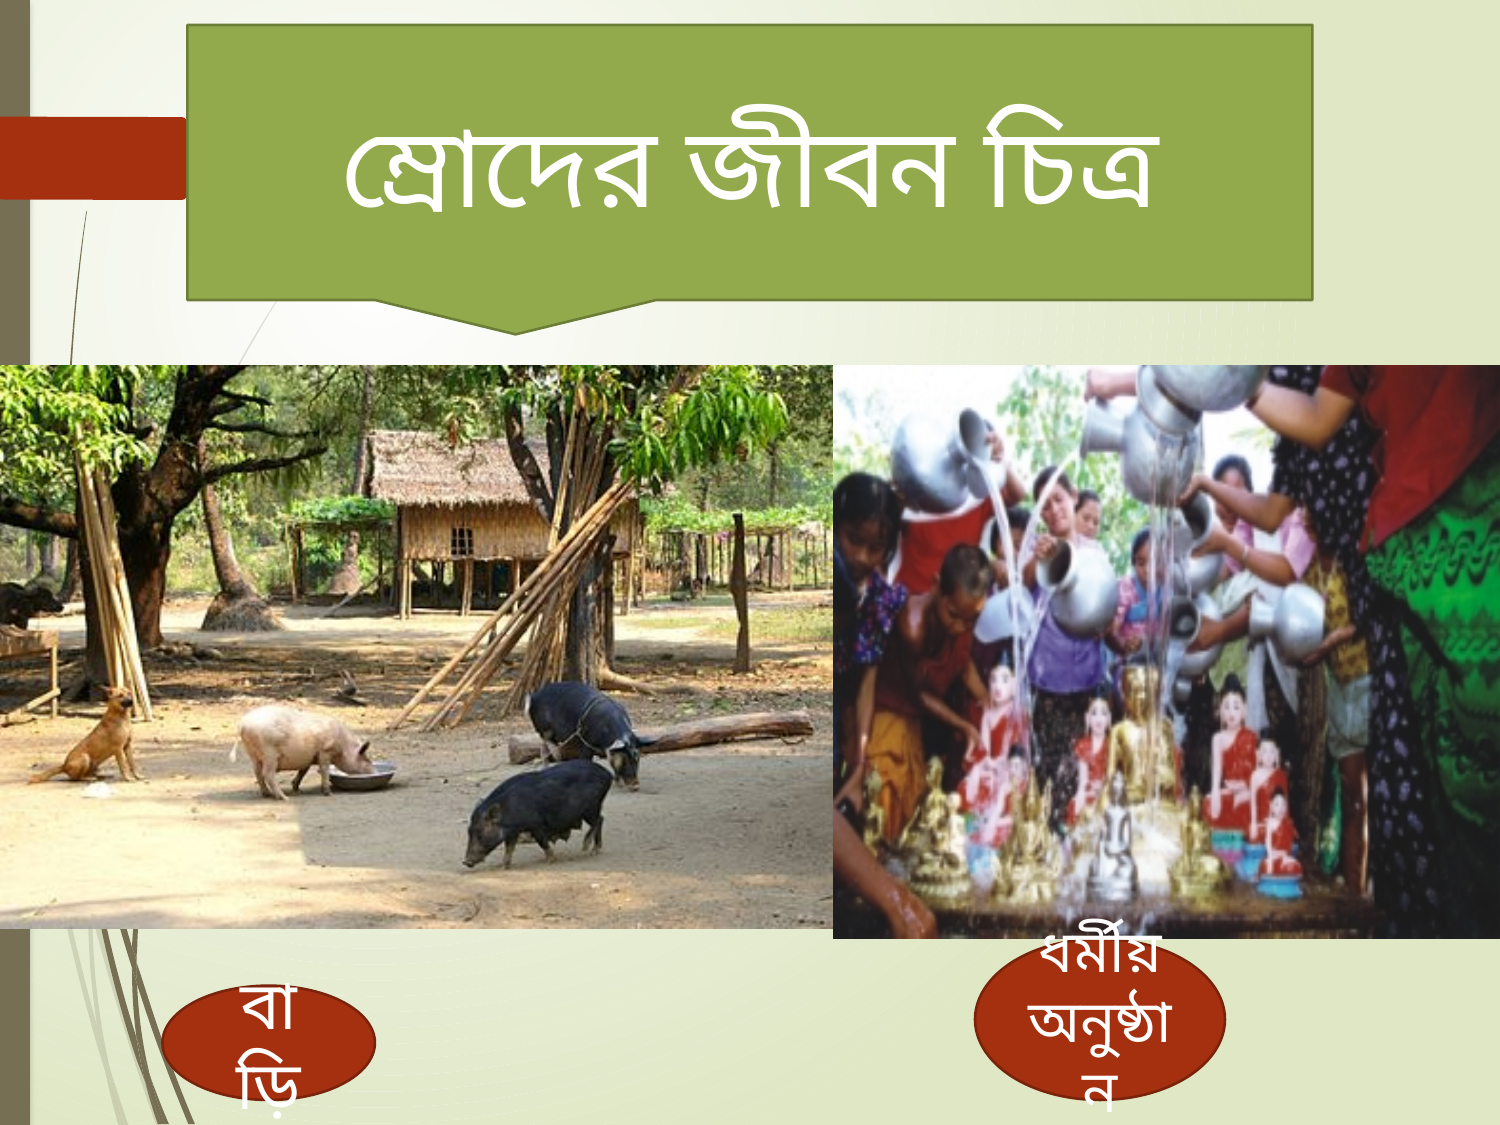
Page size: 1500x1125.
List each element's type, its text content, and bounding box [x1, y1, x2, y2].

text_box ধর্মীয় অনুষ্ঠান [973, 947, 1227, 1102]
text_box বাড়ি [161, 984, 377, 1102]
text_box ম্রোদের জীবন চিত্র [186, 23, 1314, 336]
picture [0, 365, 1500, 940]
